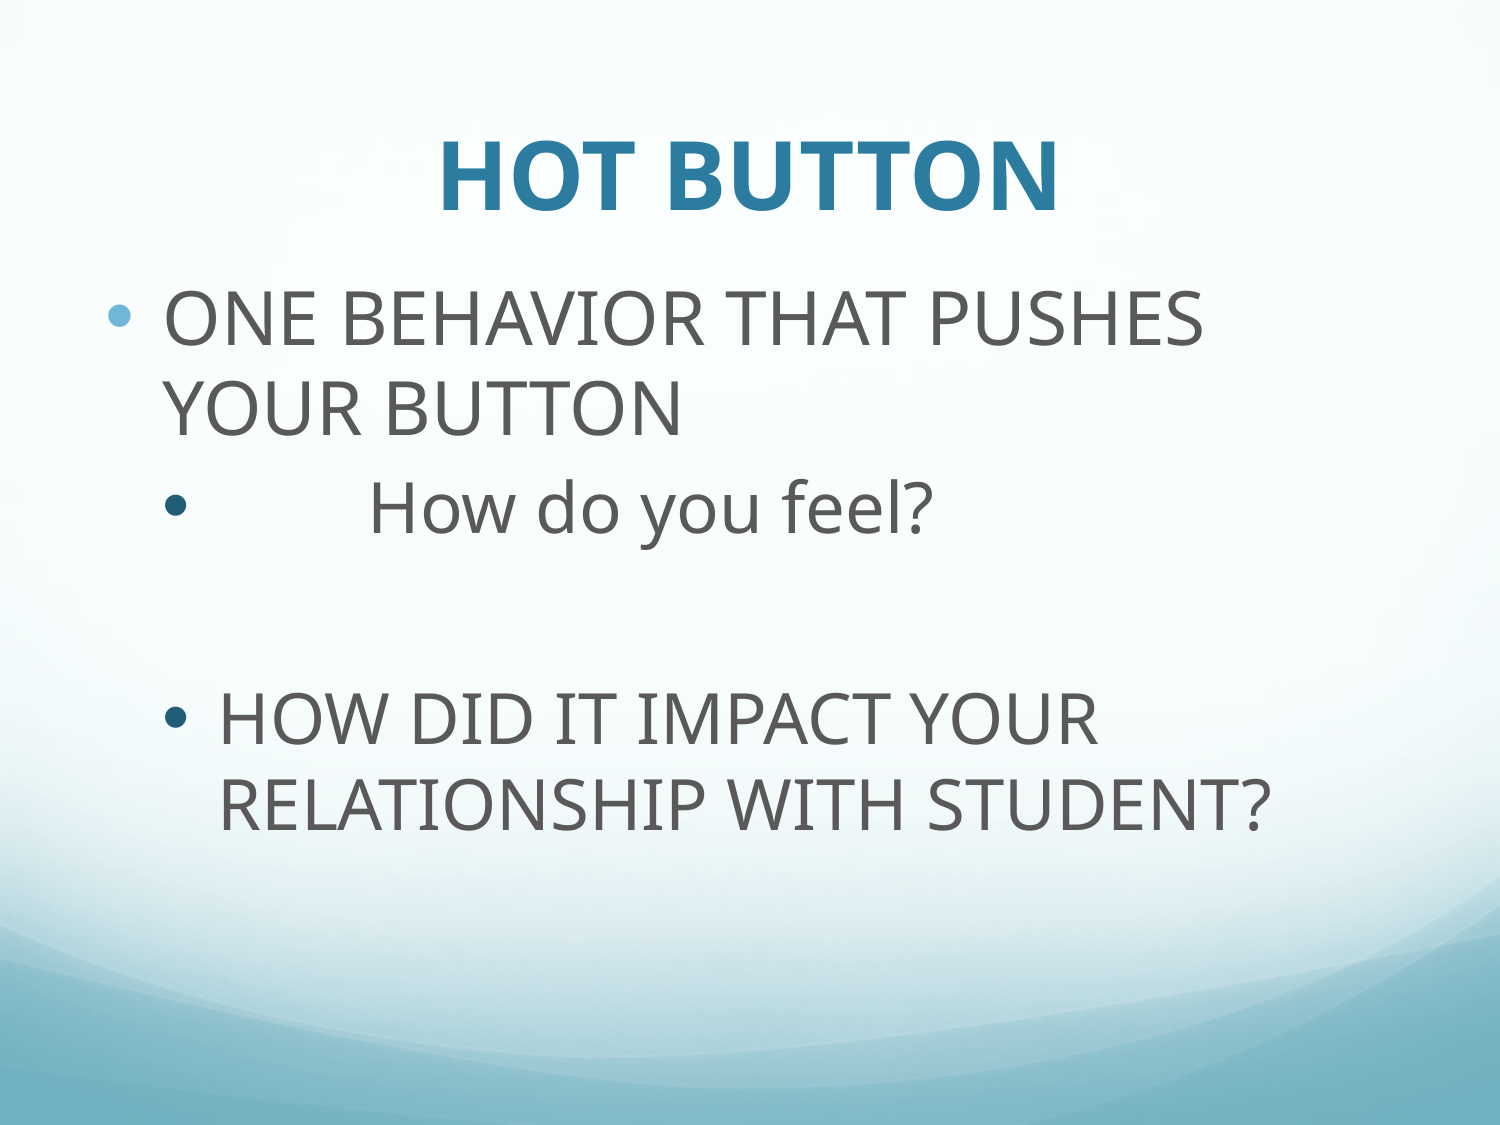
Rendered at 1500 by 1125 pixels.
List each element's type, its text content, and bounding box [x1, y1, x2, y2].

title HOT BUTTON [90, 17, 1410, 237]
list ONE BEHAVIOR THAT PUSHES YOUR BUTTON How do you feel? HOW DID IT IMPACT YOUR RELATIONSHIP WITH STUDENT? [90, 262, 1410, 975]
